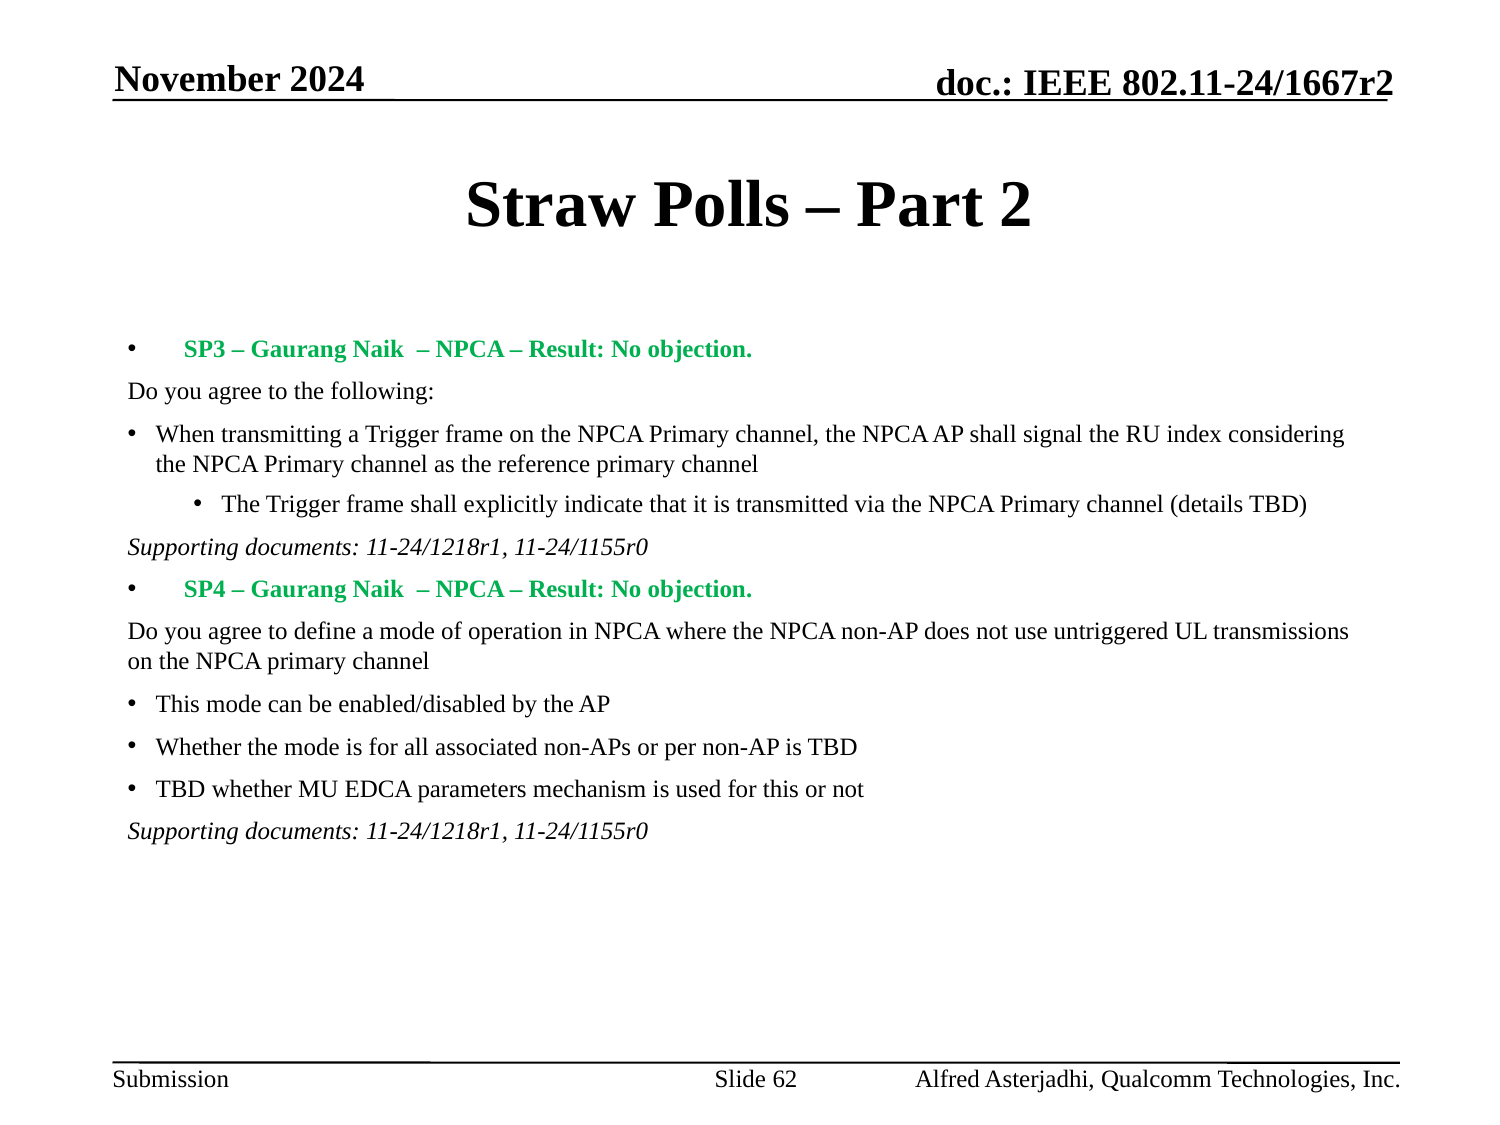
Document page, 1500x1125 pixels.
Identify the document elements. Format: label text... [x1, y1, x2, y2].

footer Alfred Asterjadhi, Qualcomm Technologies, Inc. [878, 1061, 1402, 1093]
list SP3 – Gaurang Naik – NPCA – Result: No objection. Do you agree to the following: When transmitting a Trigger frame on the NPCA Primary channel, the NPCA AP shall signal the RU index considering the NPCA Primary channel as the reference primary channel The Trigger frame shall explicitly indicate that it is transmitted via the NPCA Primary channel (details TBD) Supporting documents: 11-24/1218r1, 11-24/1155r0 SP4 – Gaurang Naik – NPCA – Result: No objection. Do you agree to define a mode of operation in NPCA where the NPCA non-AP does not use untriggered UL transmissions on the NPCA primary channel This mode can be enabled/disabled by the AP Whether the mode is for all associated non-APs or per non-AP is TBD TBD whether MU EDCA parameters mechanism is used for this or not Supporting documents: 11-24/1218r1, 11-24/1155r0 [112, 324, 1388, 1063]
slide_number Slide 62 [712, 1061, 800, 1123]
title Straw Polls – Part 2 [112, 112, 1388, 288]
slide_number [114, 54, 423, 100]
